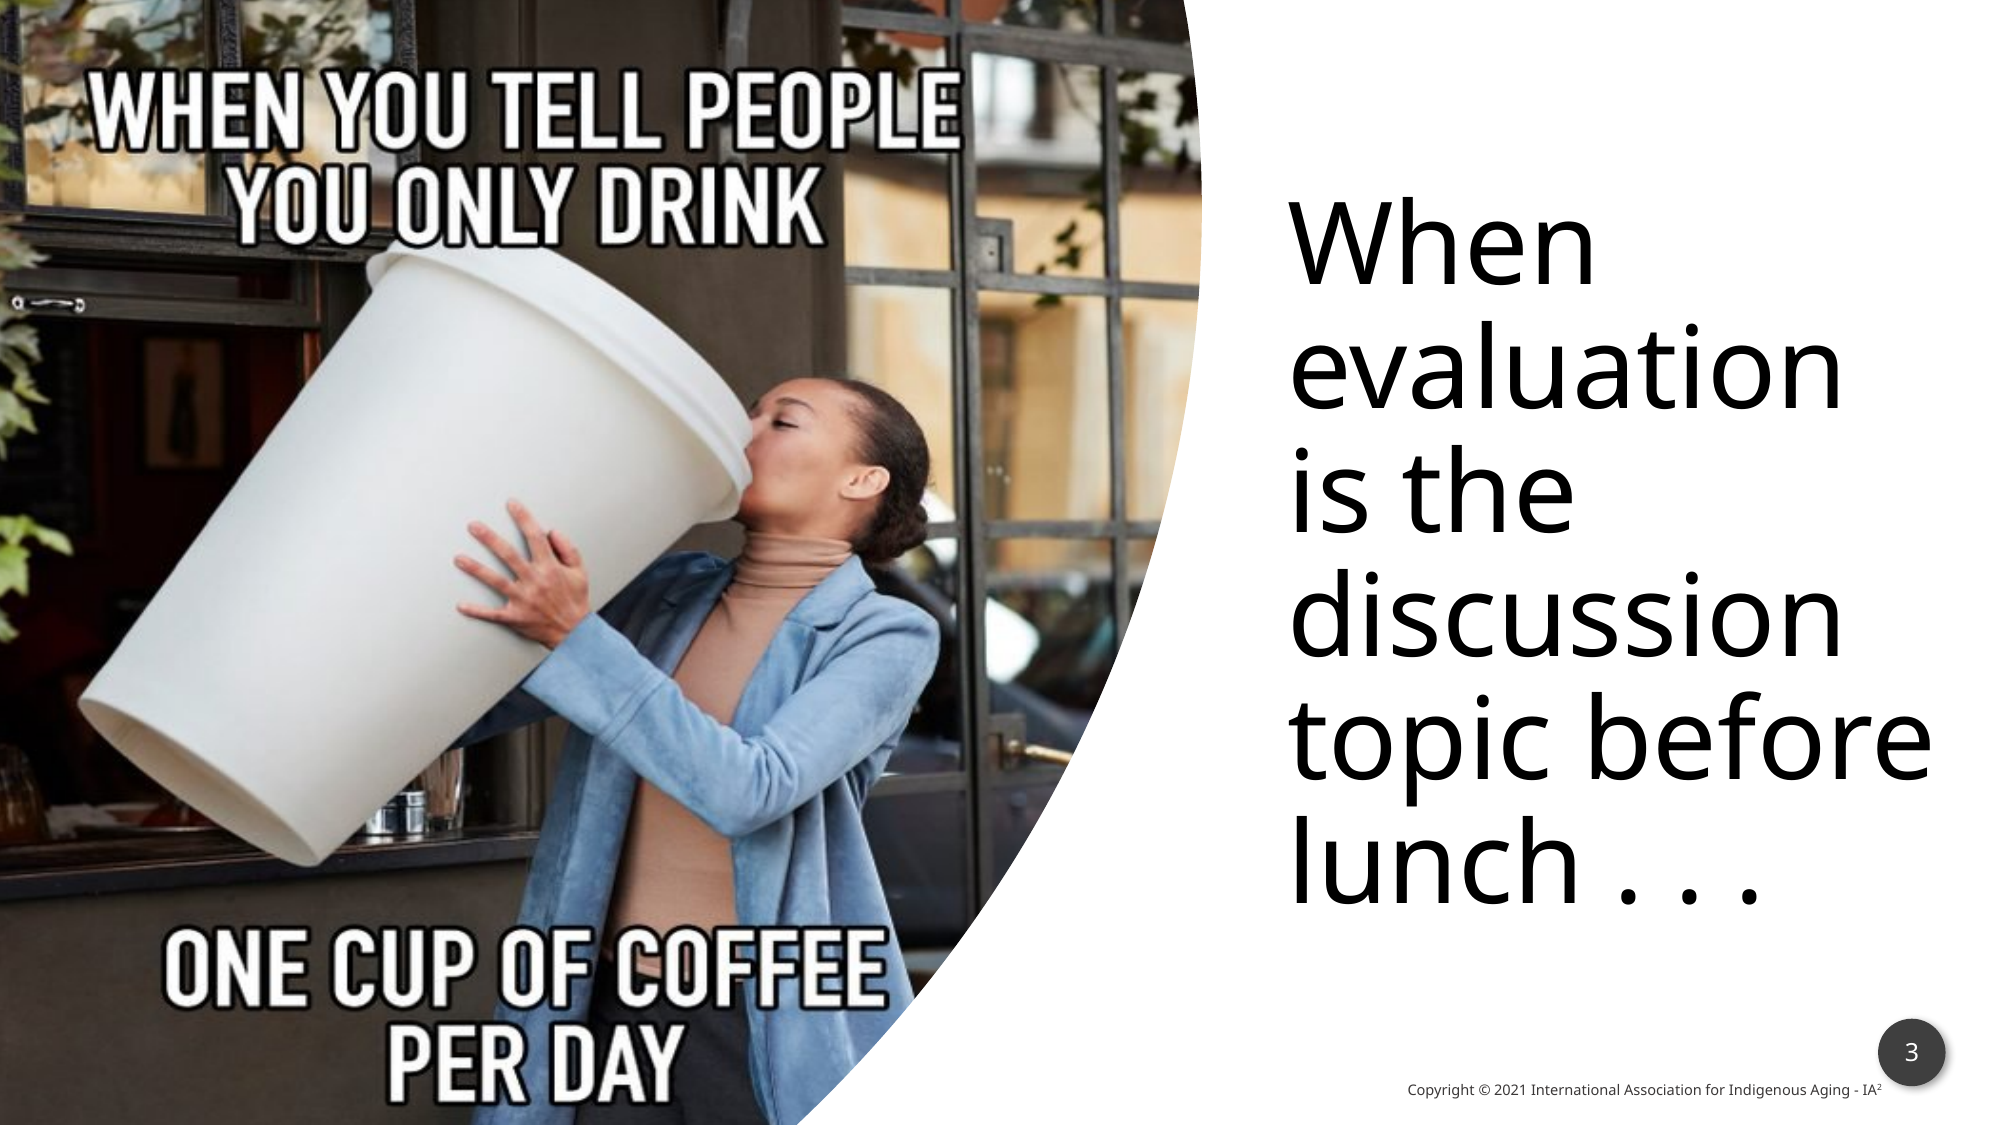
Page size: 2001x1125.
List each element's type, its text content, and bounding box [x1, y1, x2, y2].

title When evaluation is the discussion topic before lunch . . . [1272, 461, 1960, 936]
picture [0, 0, 1202, 1125]
